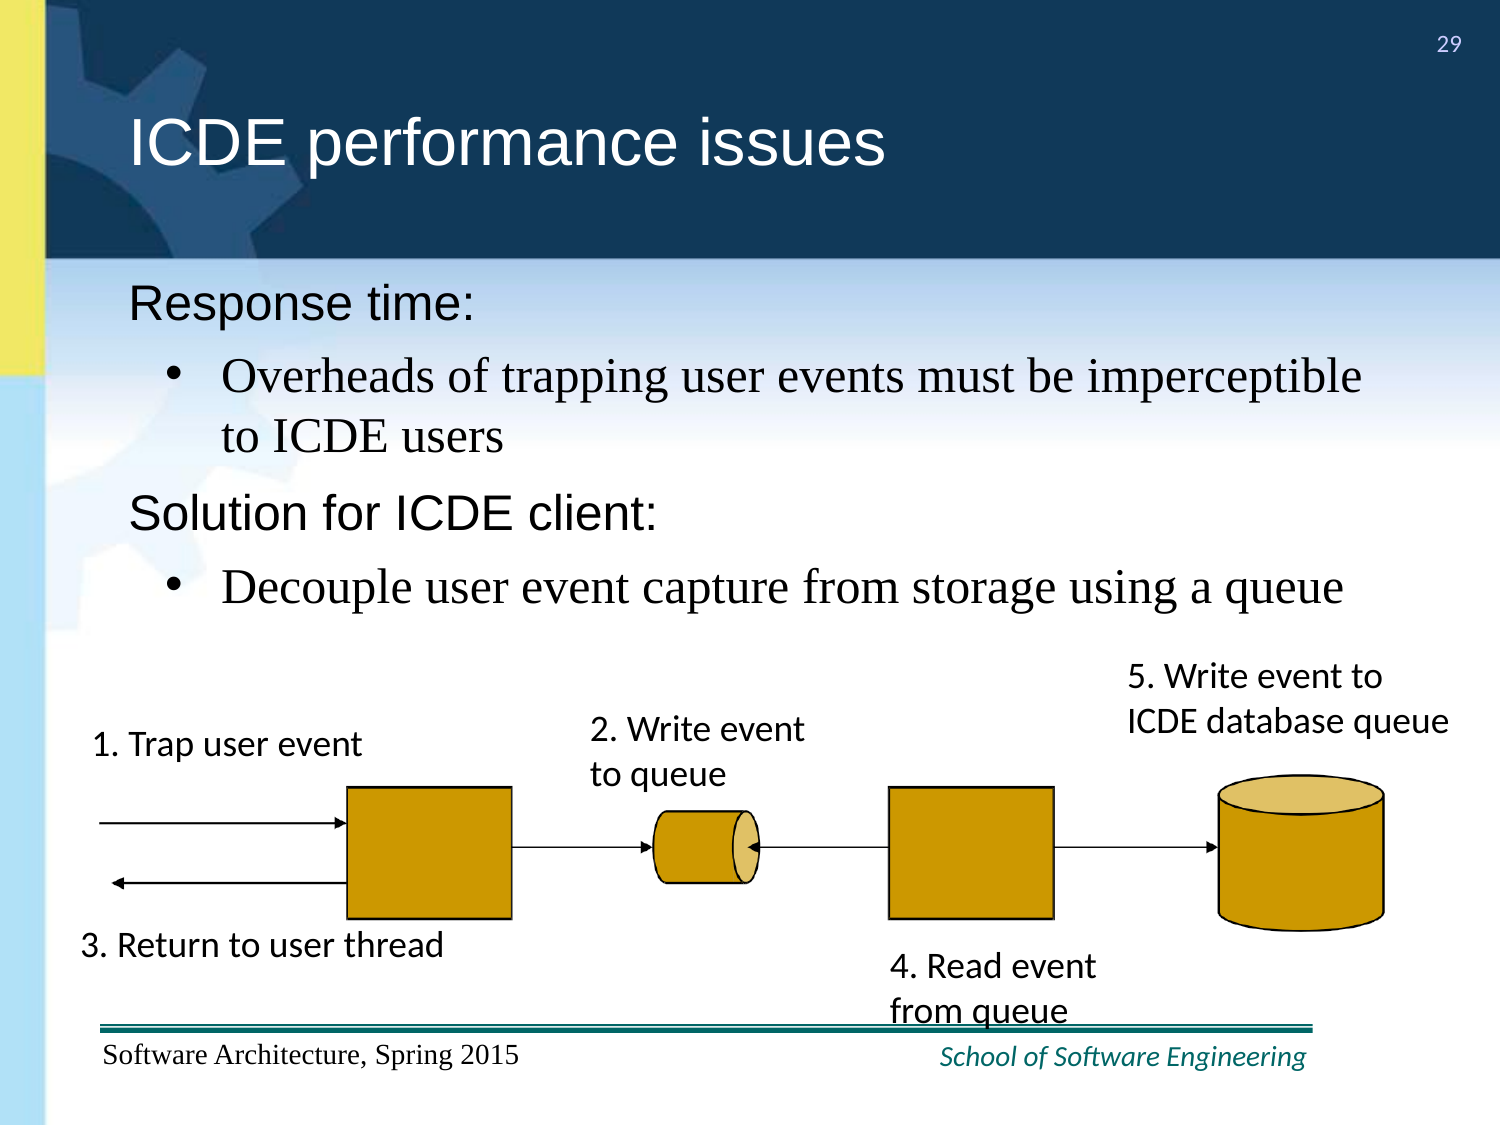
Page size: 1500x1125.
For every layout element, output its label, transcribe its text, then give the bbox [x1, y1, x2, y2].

list Response time: Overheads of trapping user events must be imperceptible to ICDE users Solution for ICDE client: Decouple user event capture from storage using a queue [75, 262, 1425, 1005]
text_box 4. Read event from queue [875, 941, 1138, 1039]
text_box 2. Write event to queue [574, 696, 826, 773]
picture [0, 0, 1500, 1125]
text_box 1. Trap user event [76, 711, 379, 772]
text_box 5. Write event to ICDE database queue [1112, 643, 1475, 749]
title ICDE performance issues [75, 45, 1425, 233]
text_box 3. Return to user thread [65, 912, 461, 973]
